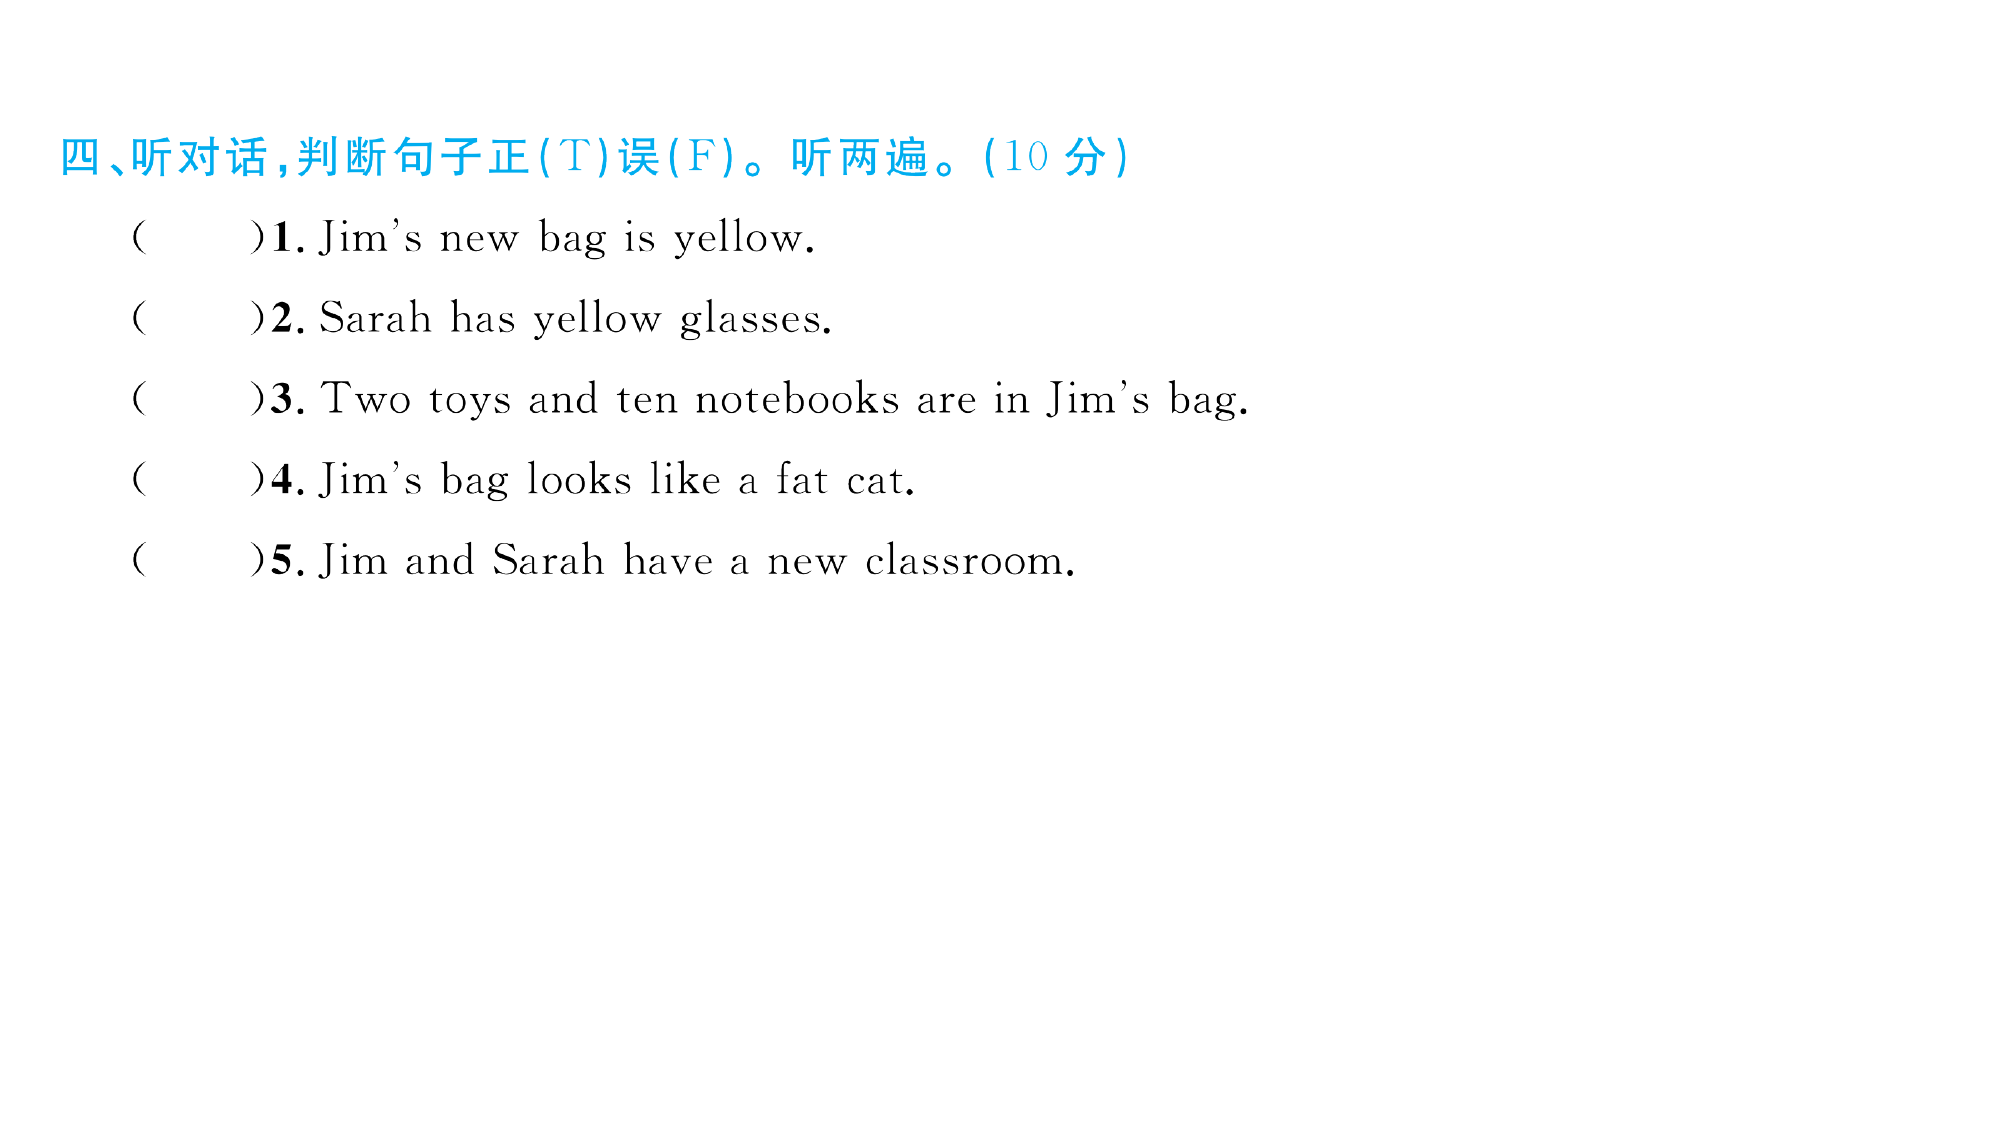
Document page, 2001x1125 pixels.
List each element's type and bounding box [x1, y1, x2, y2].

picture [58, 115, 1949, 594]
